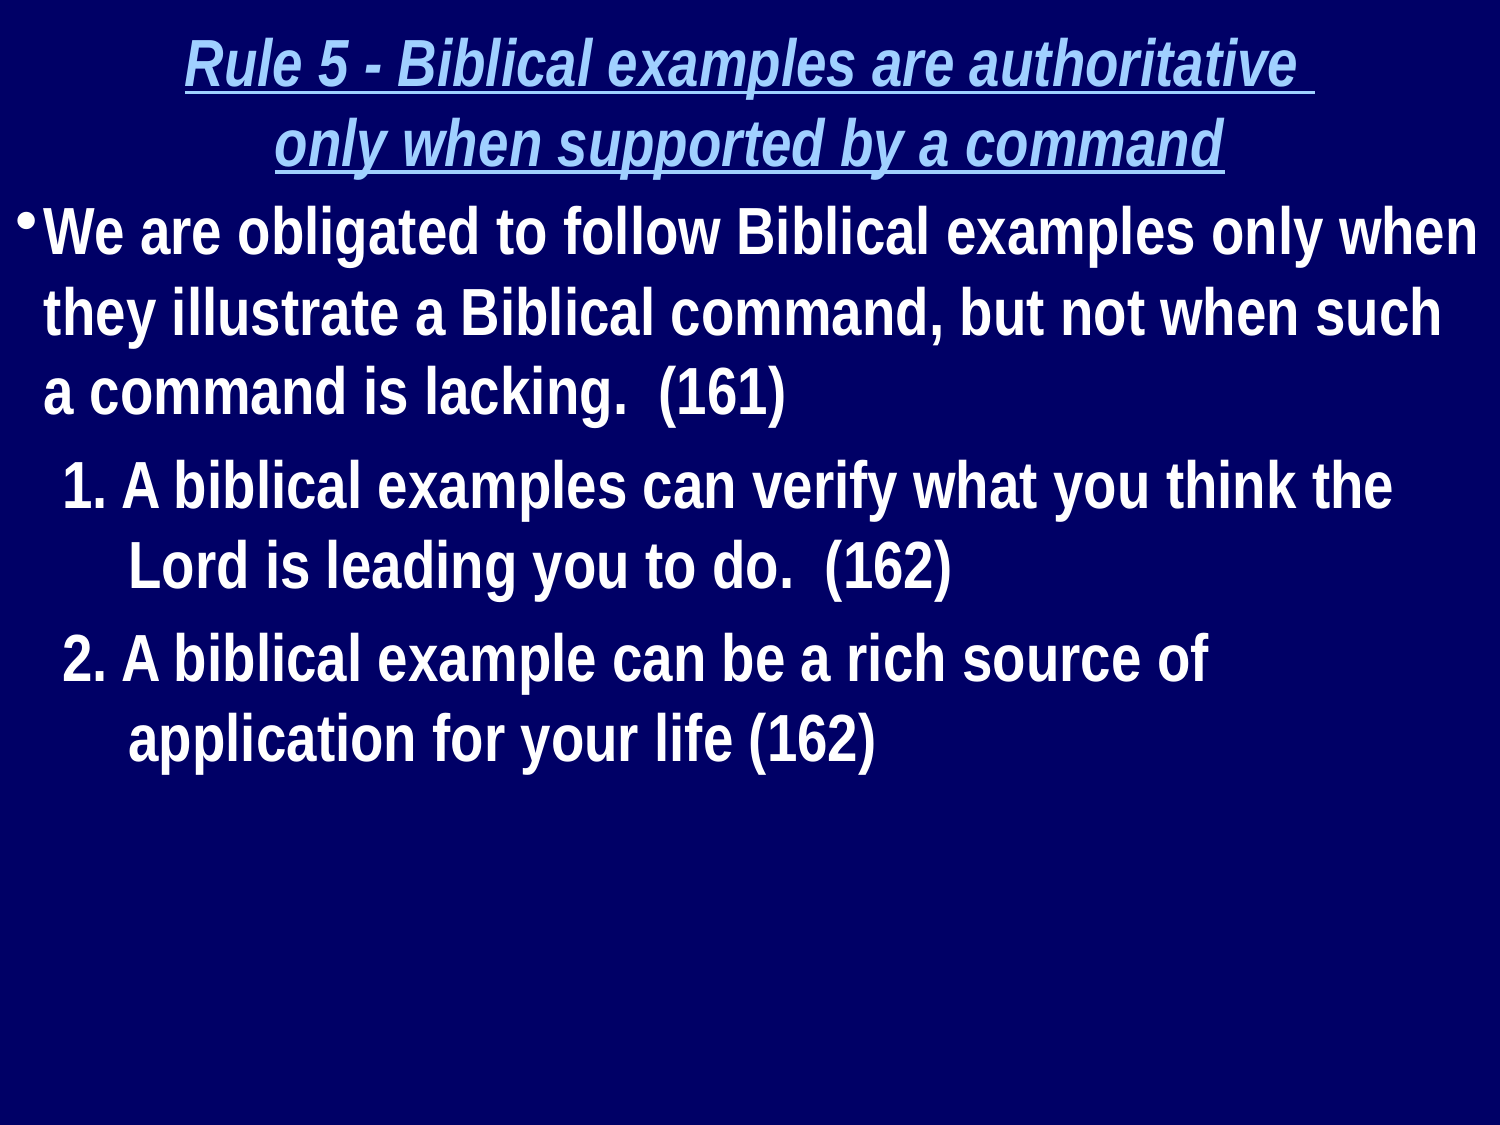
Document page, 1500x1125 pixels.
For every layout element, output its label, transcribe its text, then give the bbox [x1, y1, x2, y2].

title Rule 5 - Biblical examples are authoritative only when supported by a command [0, 6, 1500, 180]
list We are obligated to follow Biblical examples only when they illustrate a Biblical command, but not when such a command is lacking. (161) 1. A biblical examples can verify what you think the Lord is leading you to do. (162) 2. A biblical example can be a rich source of application for your life (162) [0, 180, 1500, 1125]
